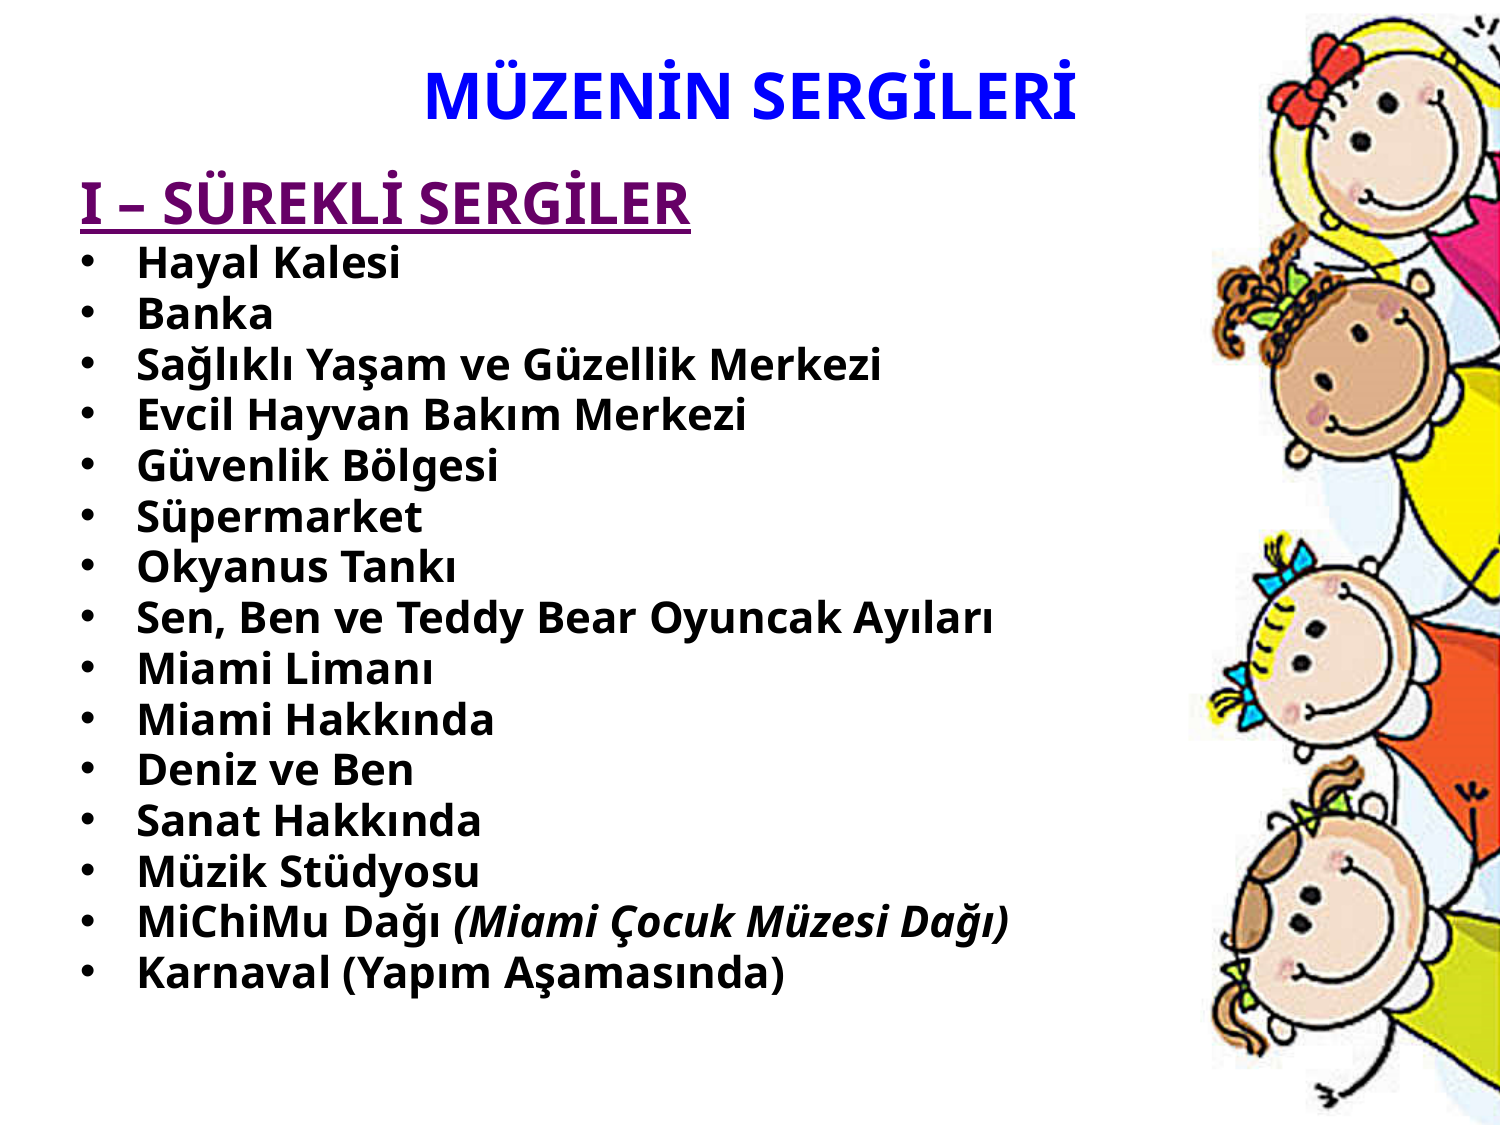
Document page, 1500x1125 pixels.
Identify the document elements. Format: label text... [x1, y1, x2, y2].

title MÜZENİN SERGİLERİ [112, 50, 1388, 138]
picture [0, 0, 1500, 1125]
list I – SÜREKLİ SERGİLER Hayal Kalesi Banka Sağlıklı Yaşam ve Güzellik Merkezi Evcil Hayvan Bakım Merkezi Güvenlik Bölgesi Süpermarket Okyanus Tankı Sen, Ben ve Teddy Bear Oyuncak Ayıları Miami Limanı Miami Hakkında Deniz ve Ben Sanat Hakkında Müzik Stüdyosu MiChiMu Dağı (Miami Çocuk Müzesi Dağı) Karnaval (Yapım Aşamasında) [64, 172, 1340, 1048]
